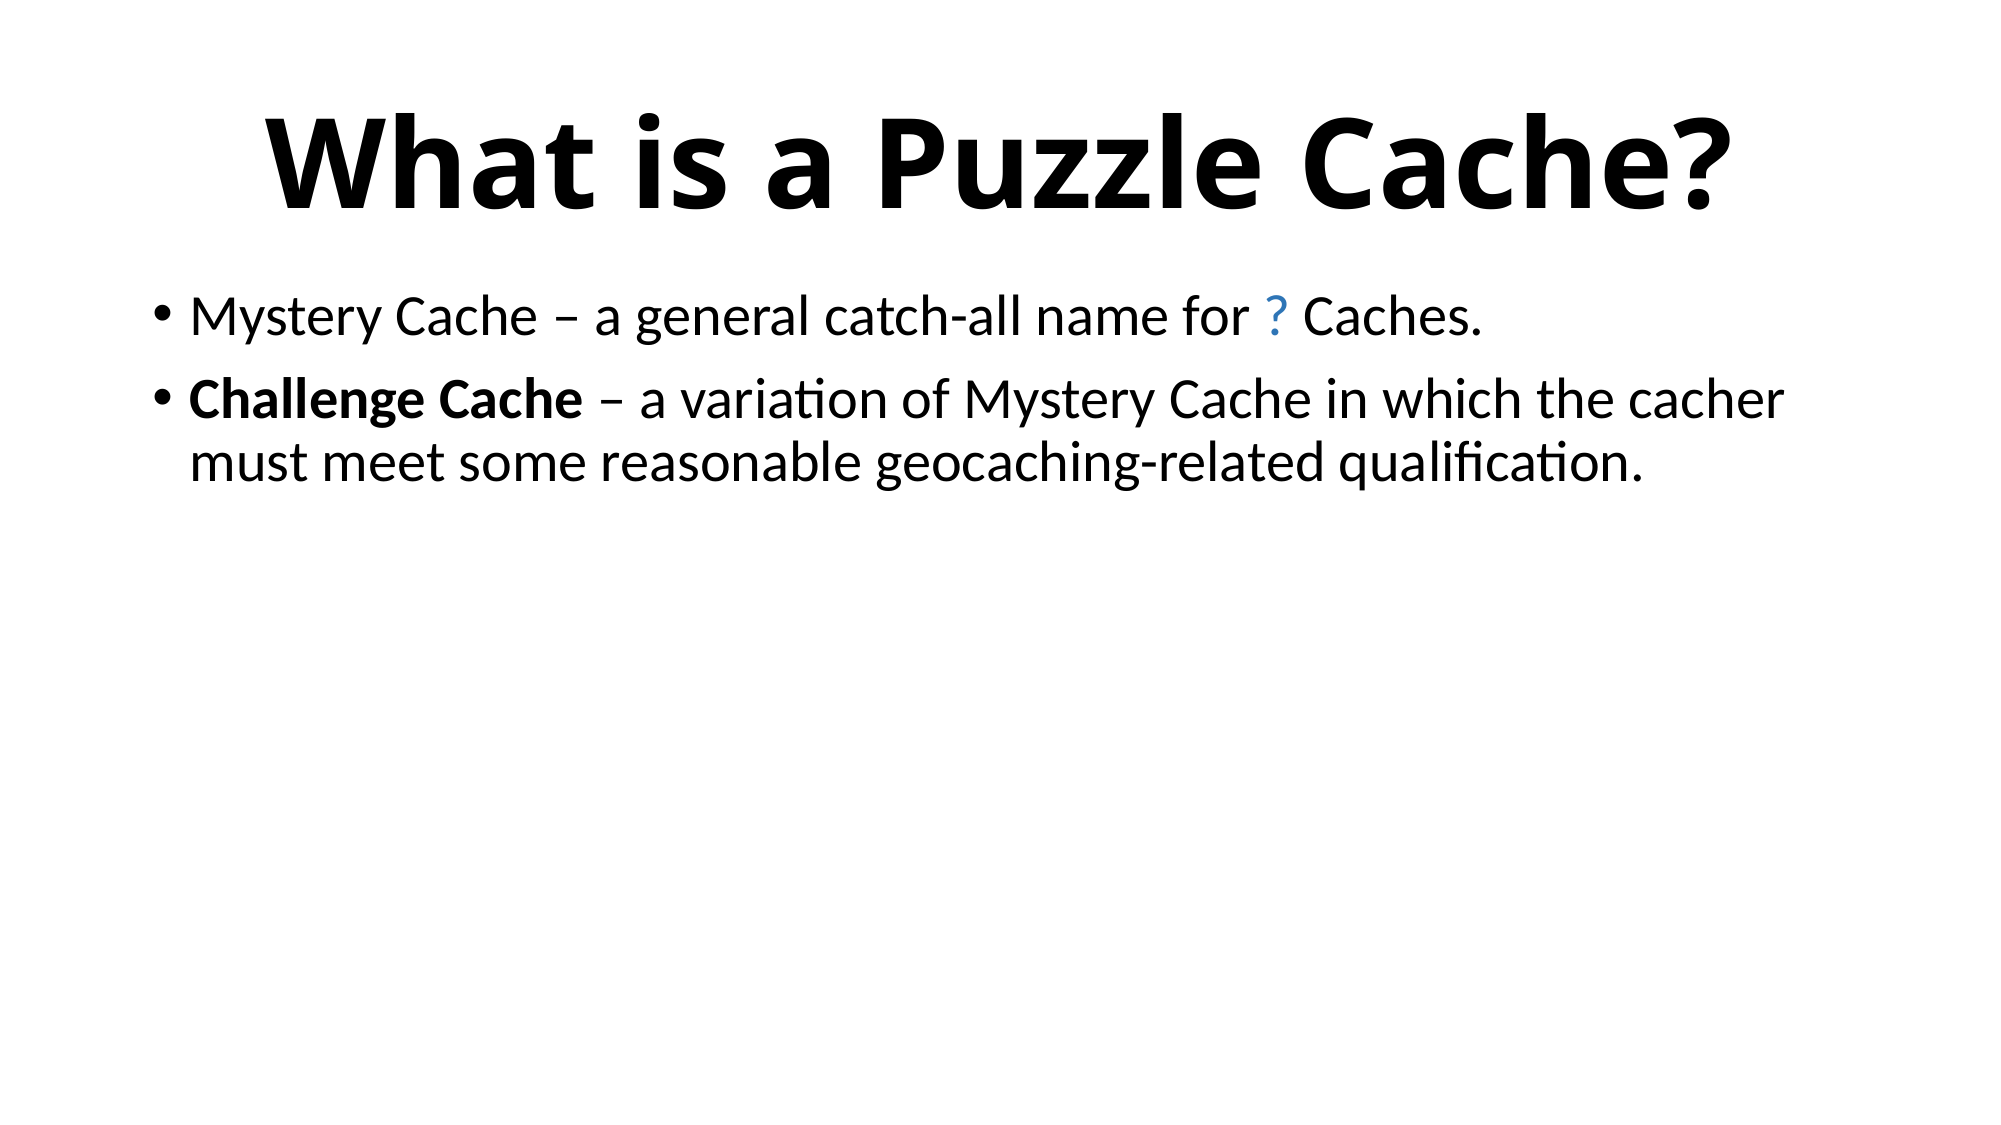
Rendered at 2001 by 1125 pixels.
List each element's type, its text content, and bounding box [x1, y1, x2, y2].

title What is a Puzzle Cache? [137, 59, 1863, 277]
list Mystery Cache – a general catch-all name for ? Caches. Challenge Cache – a variation of Mystery Cache in which the cacher must meet some reasonable geocaching-related qualification. [137, 277, 1863, 1083]
